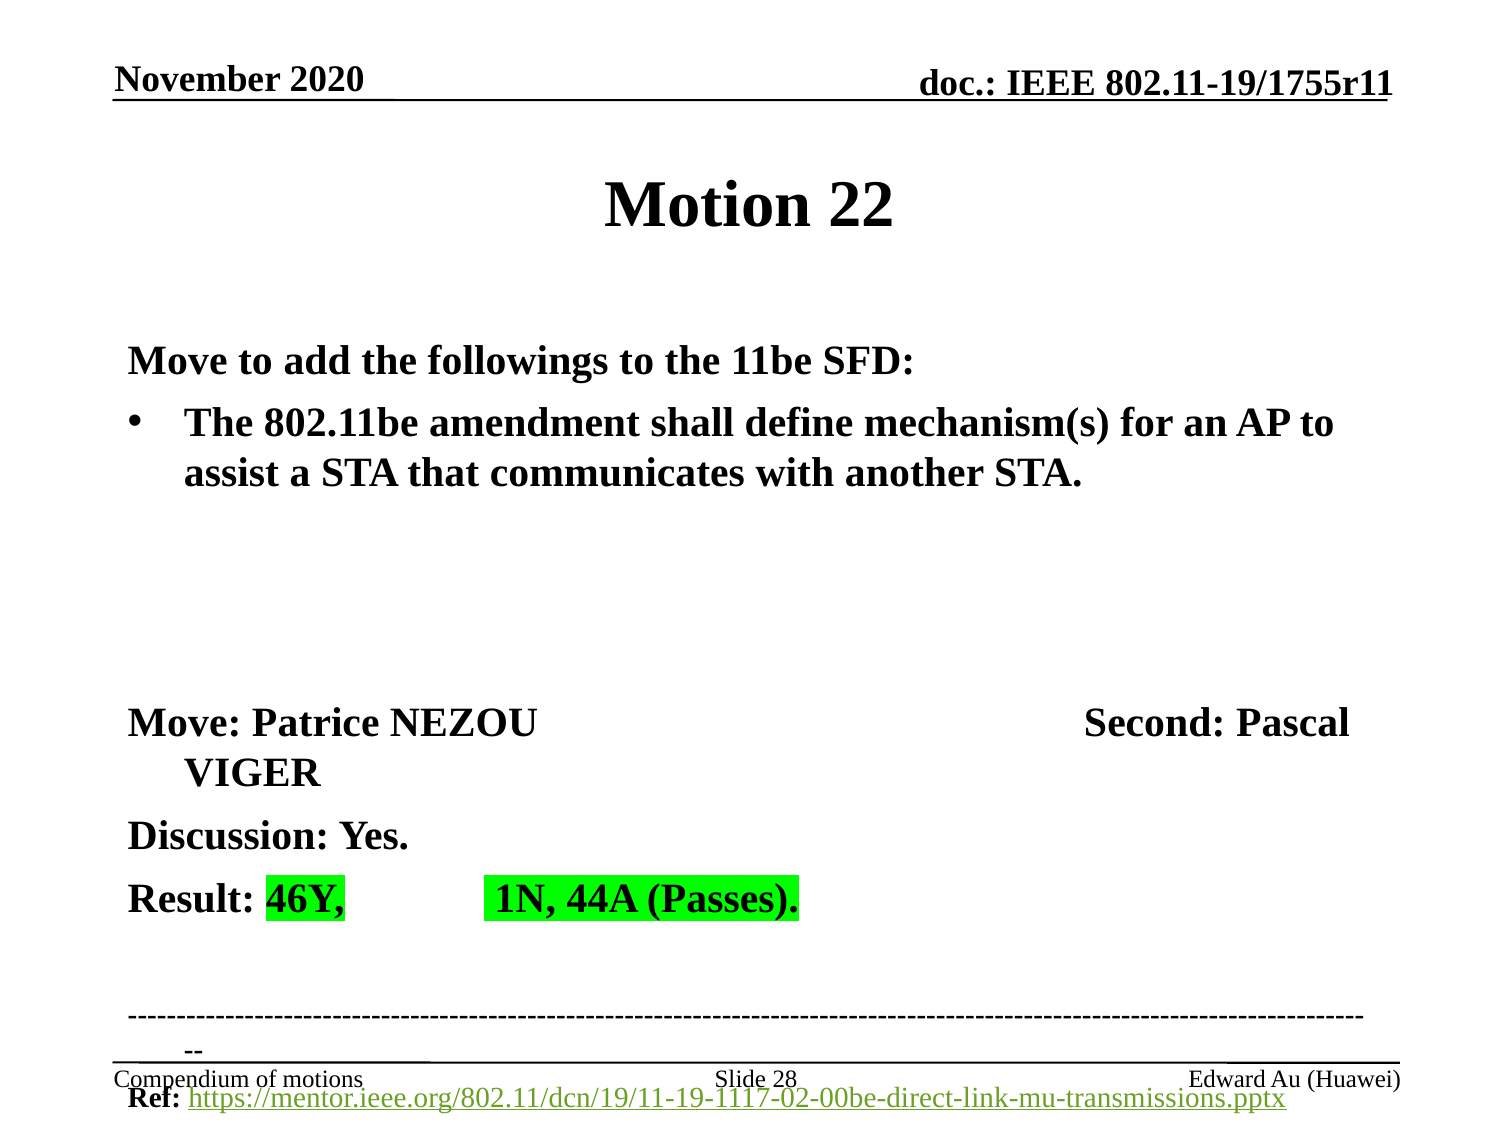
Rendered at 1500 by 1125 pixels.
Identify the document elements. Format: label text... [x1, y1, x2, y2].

slide_number Slide 28 [712, 1061, 800, 1123]
list Move to add the followings to the 11be SFD: The 802.11be amendment shall define mechanism(s) for an AP to assist a STA that communicates with another STA. Move: Patrice NEZOU Second: Pascal VIGER Discussion: Yes. Result: 46Y, 1N, 44A (Passes). --------------------------------------------------------------------------------------------------------------------------------- Ref: https://mentor.ieee.org/802.11/dcn/19/11-19-1117-02-00be-direct-link-mu-transmissions.pptx [112, 324, 1388, 1063]
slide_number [114, 54, 423, 100]
title Motion 22 [112, 112, 1388, 288]
footer Edward Au (Huawei) [878, 1061, 1402, 1093]
